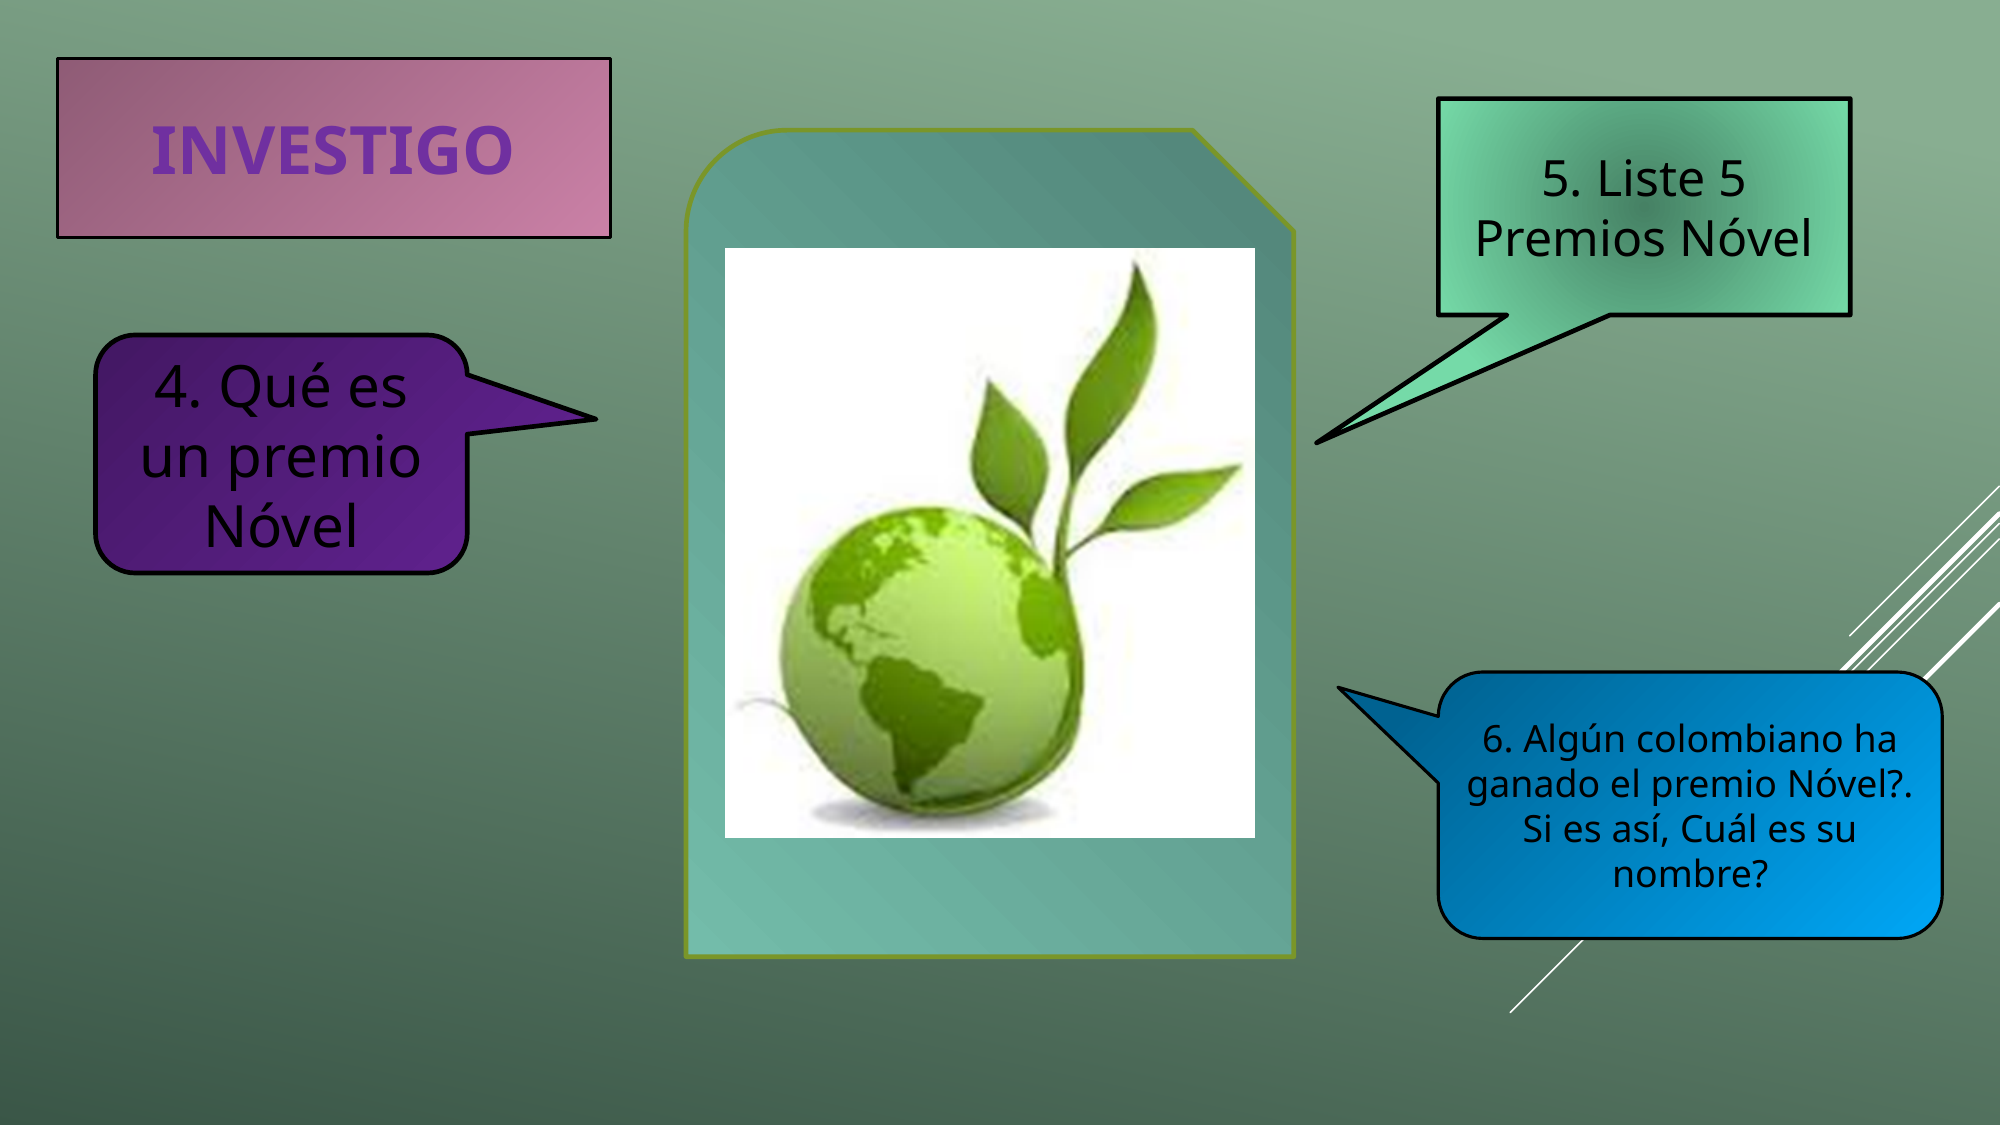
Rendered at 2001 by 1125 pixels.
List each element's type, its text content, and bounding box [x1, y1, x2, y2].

picture [724, 248, 1255, 839]
text_box 4. Qué es un premio Nóvel [94, 333, 598, 575]
text_box INVESTIGO [56, 57, 612, 239]
text_box 5. Liste 5 Premios Nóvel [1315, 97, 1852, 445]
text_box [684, 128, 1296, 958]
text_box 6. Algún colombiano ha ganado el premio Nóvel?. Si es así, Cuál es su nombre? [1336, 670, 1944, 940]
